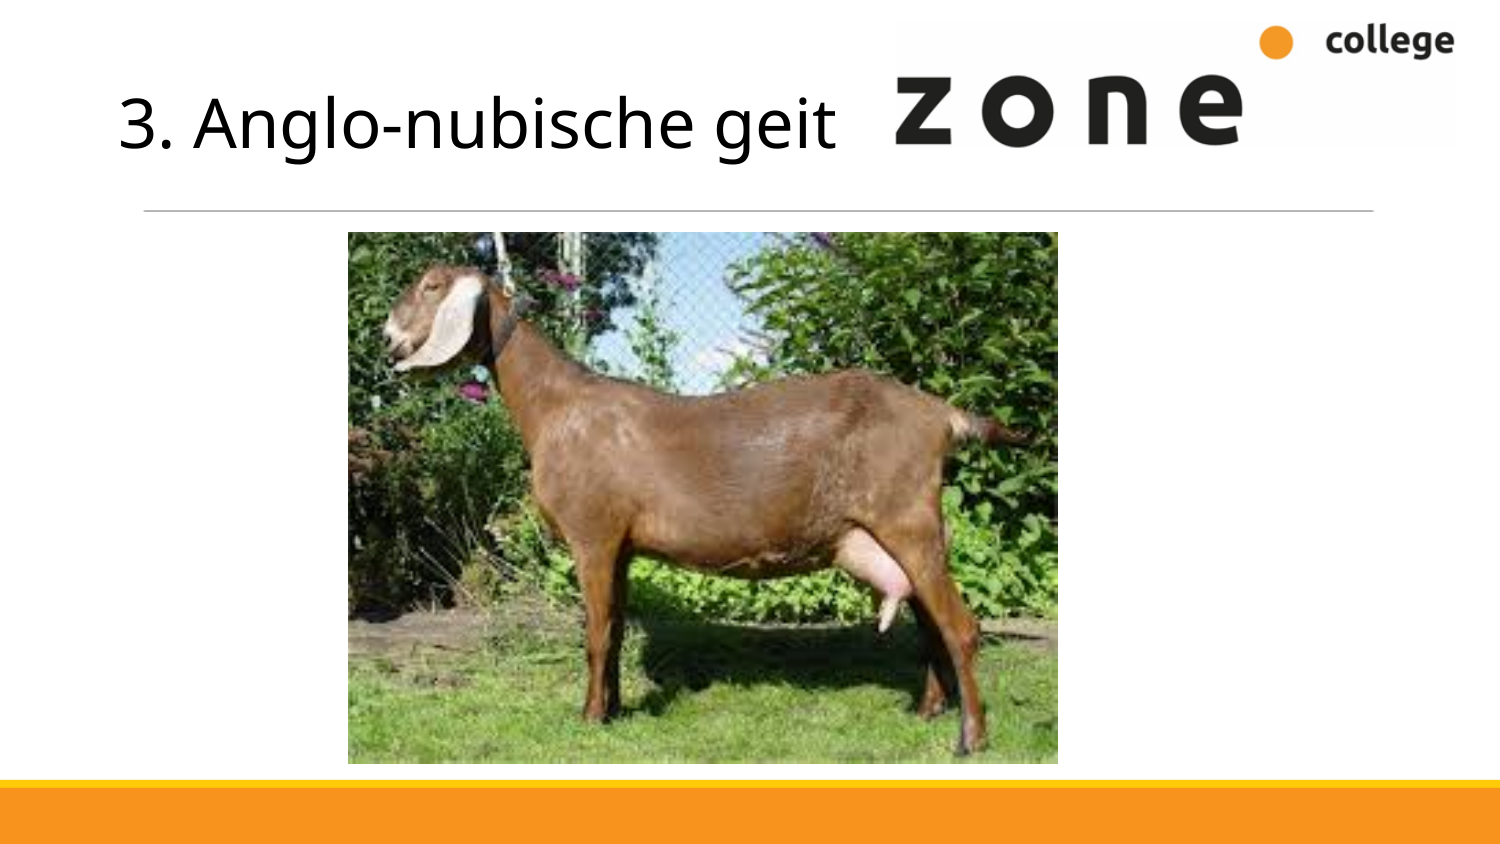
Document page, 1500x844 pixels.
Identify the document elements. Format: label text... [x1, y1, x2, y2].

picture [0, 0, 1500, 844]
title 3. Anglo-nubische geit [103, 44, 1397, 208]
